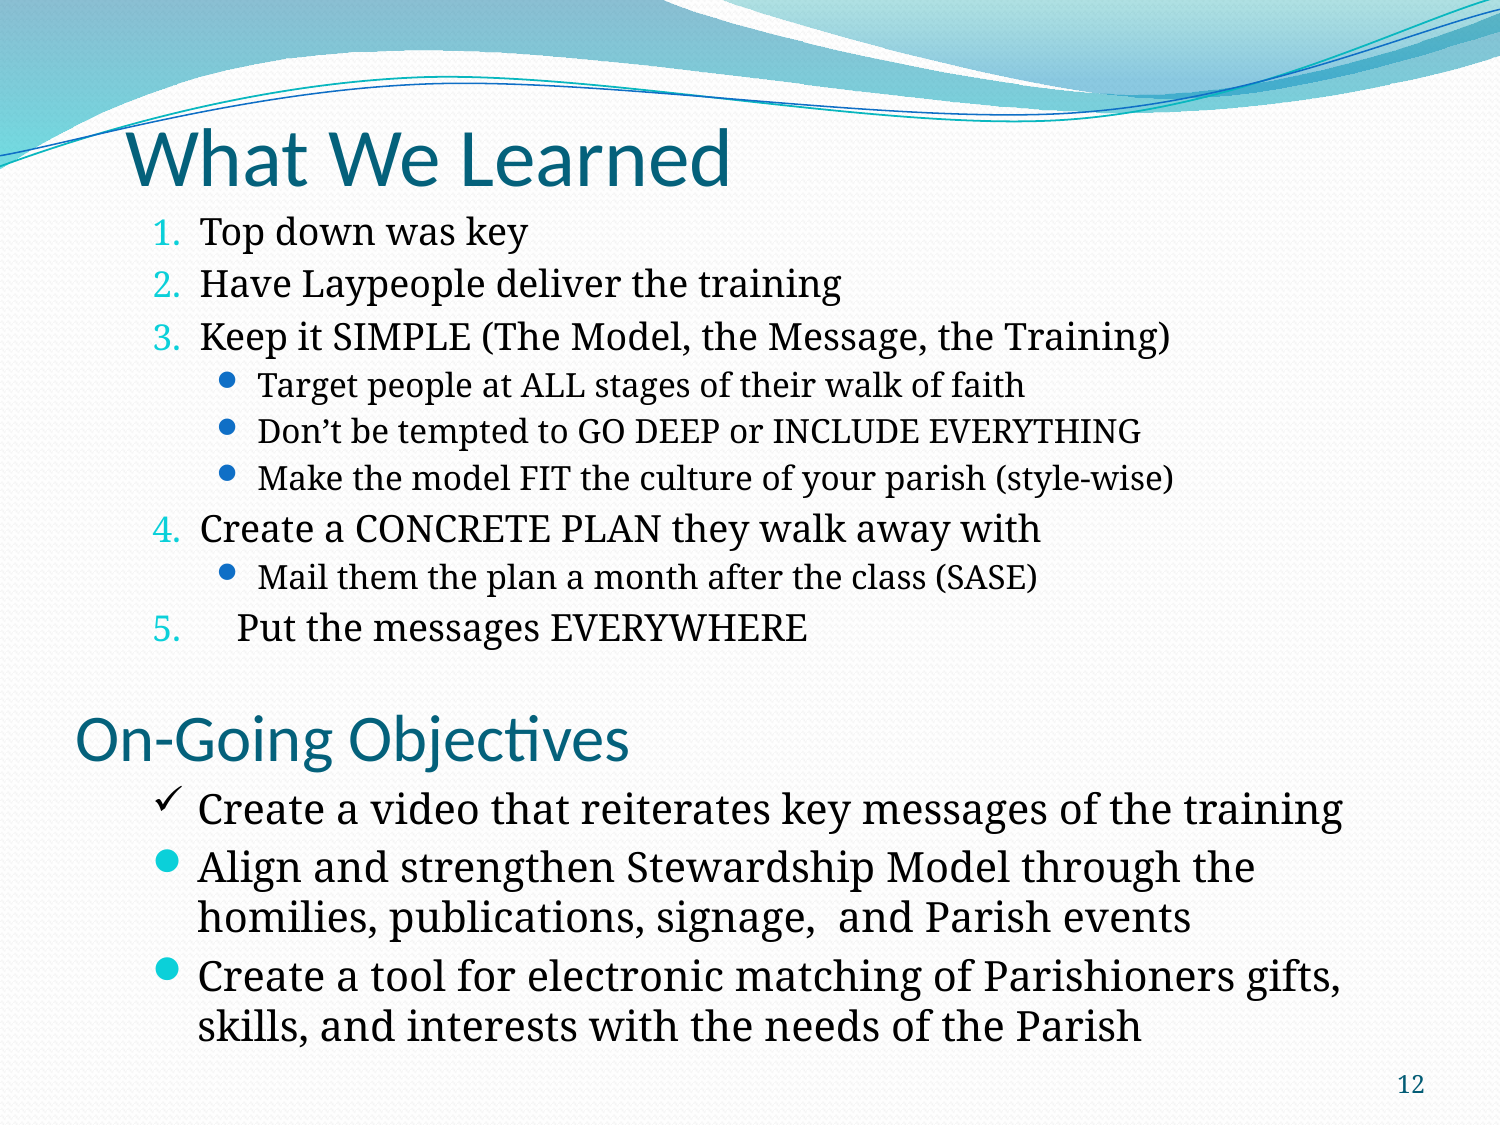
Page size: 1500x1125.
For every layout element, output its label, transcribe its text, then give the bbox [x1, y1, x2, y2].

text_box Create a video that reiterates key messages of the training Align and strengthen Stewardship Model through the homilies, publications, signage, and Parish events Create a tool for electronic matching of Parishioners gifts, skills, and interests with the needs of the Parish [137, 774, 1388, 1098]
list Top down was key Have Laypeople deliver the training Keep it SIMPLE (The Model, the Message, the Training) Target people at ALL stages of their walk of faith Don’t be tempted to GO DEEP or INCLUDE EVERYTHING Make the model FIT the culture of your parish (style-wise) Create a CONCRETE PLAN they walk away with Mail them the plan a month after the class (SASE) Put the messages EVERYWHERE [137, 200, 1500, 675]
text_box On-Going Objectives [75, 587, 1313, 775]
slide_number 12 [1299, 1042, 1425, 1103]
title What We Learned [125, 62, 1475, 203]
